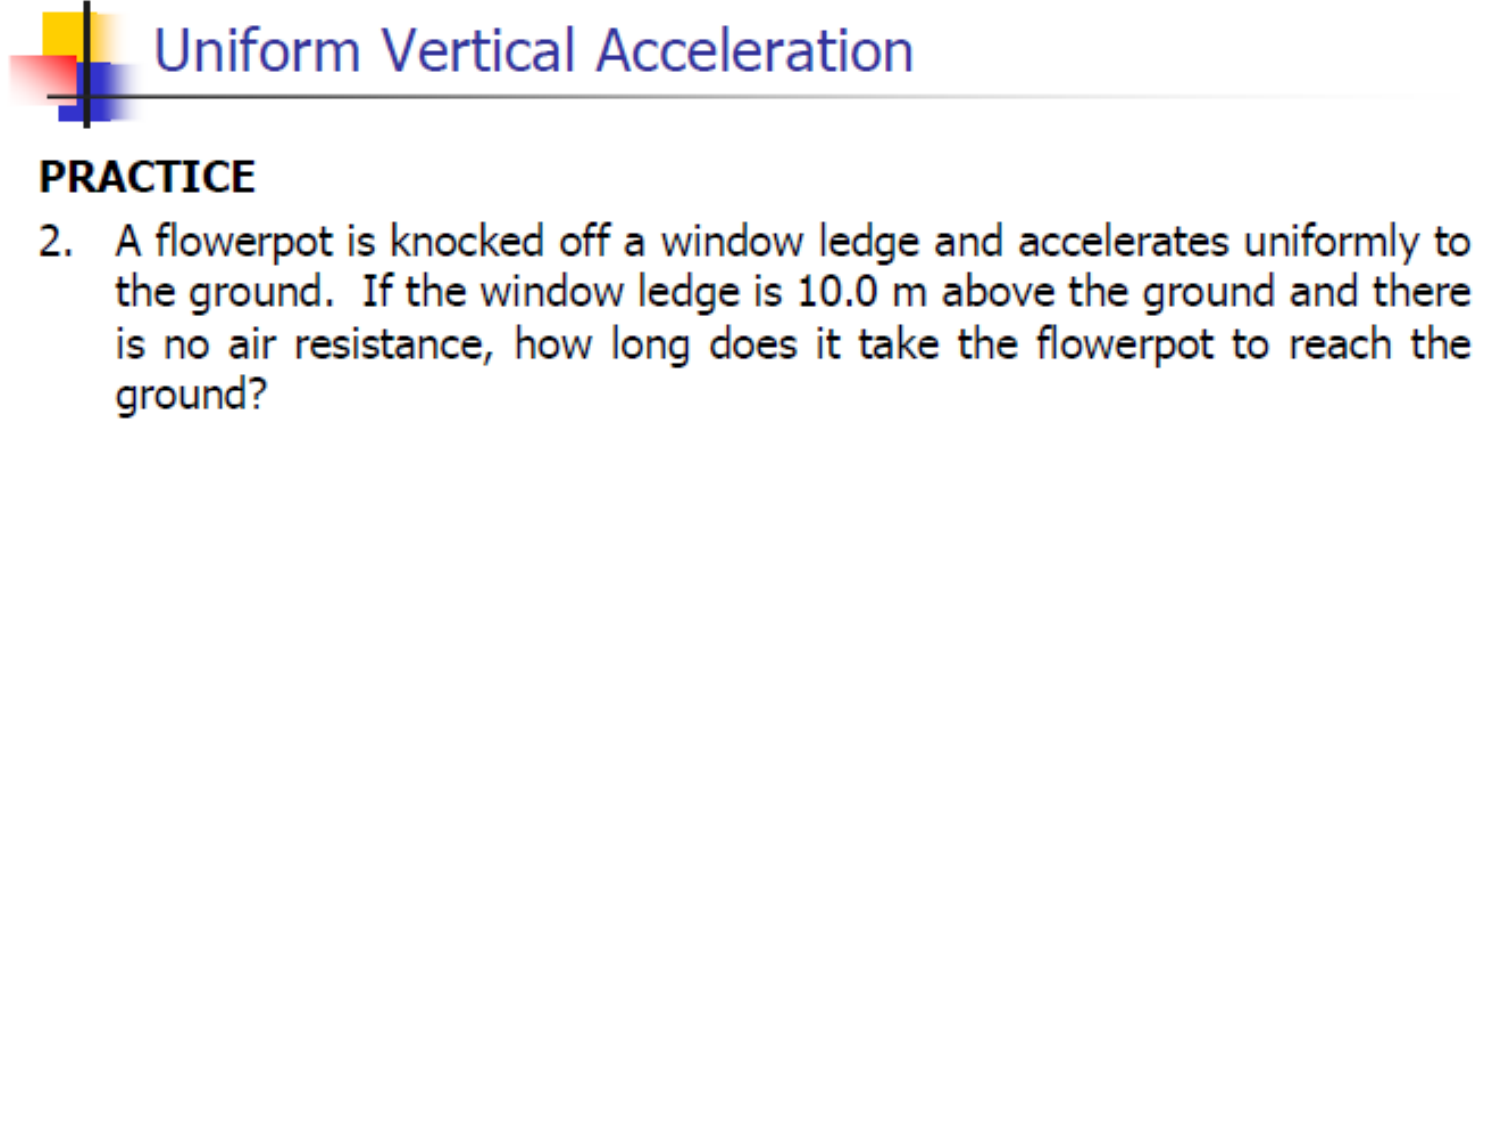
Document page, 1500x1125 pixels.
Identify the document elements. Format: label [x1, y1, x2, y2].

picture [0, 0, 1500, 446]
